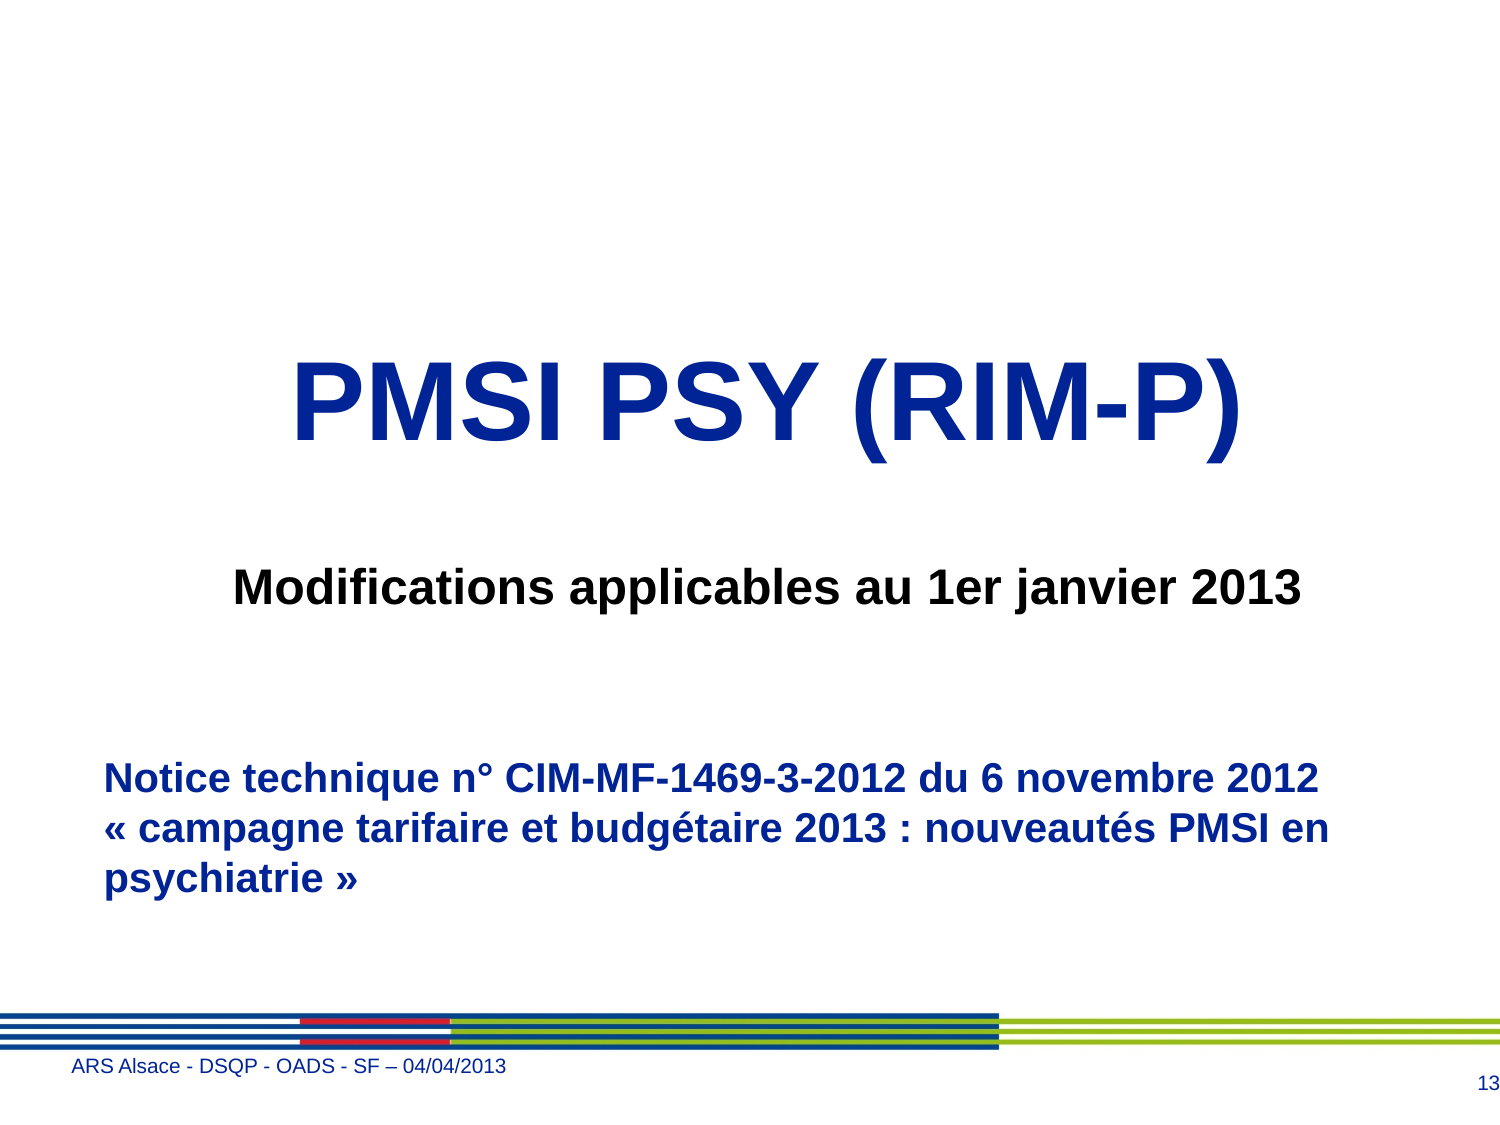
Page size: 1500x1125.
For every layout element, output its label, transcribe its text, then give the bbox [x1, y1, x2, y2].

list PMSI PSY (RIM-P) Modifications applicables au 1er janvier 2013 Notice technique n° CIM-MF-1469-3-2012 du 6 novembre 2012 « campagne tarifaire et budgétaire 2013 : nouveautés PMSI en psychiatrie » [88, 255, 1448, 965]
picture [0, 999, 1500, 1063]
